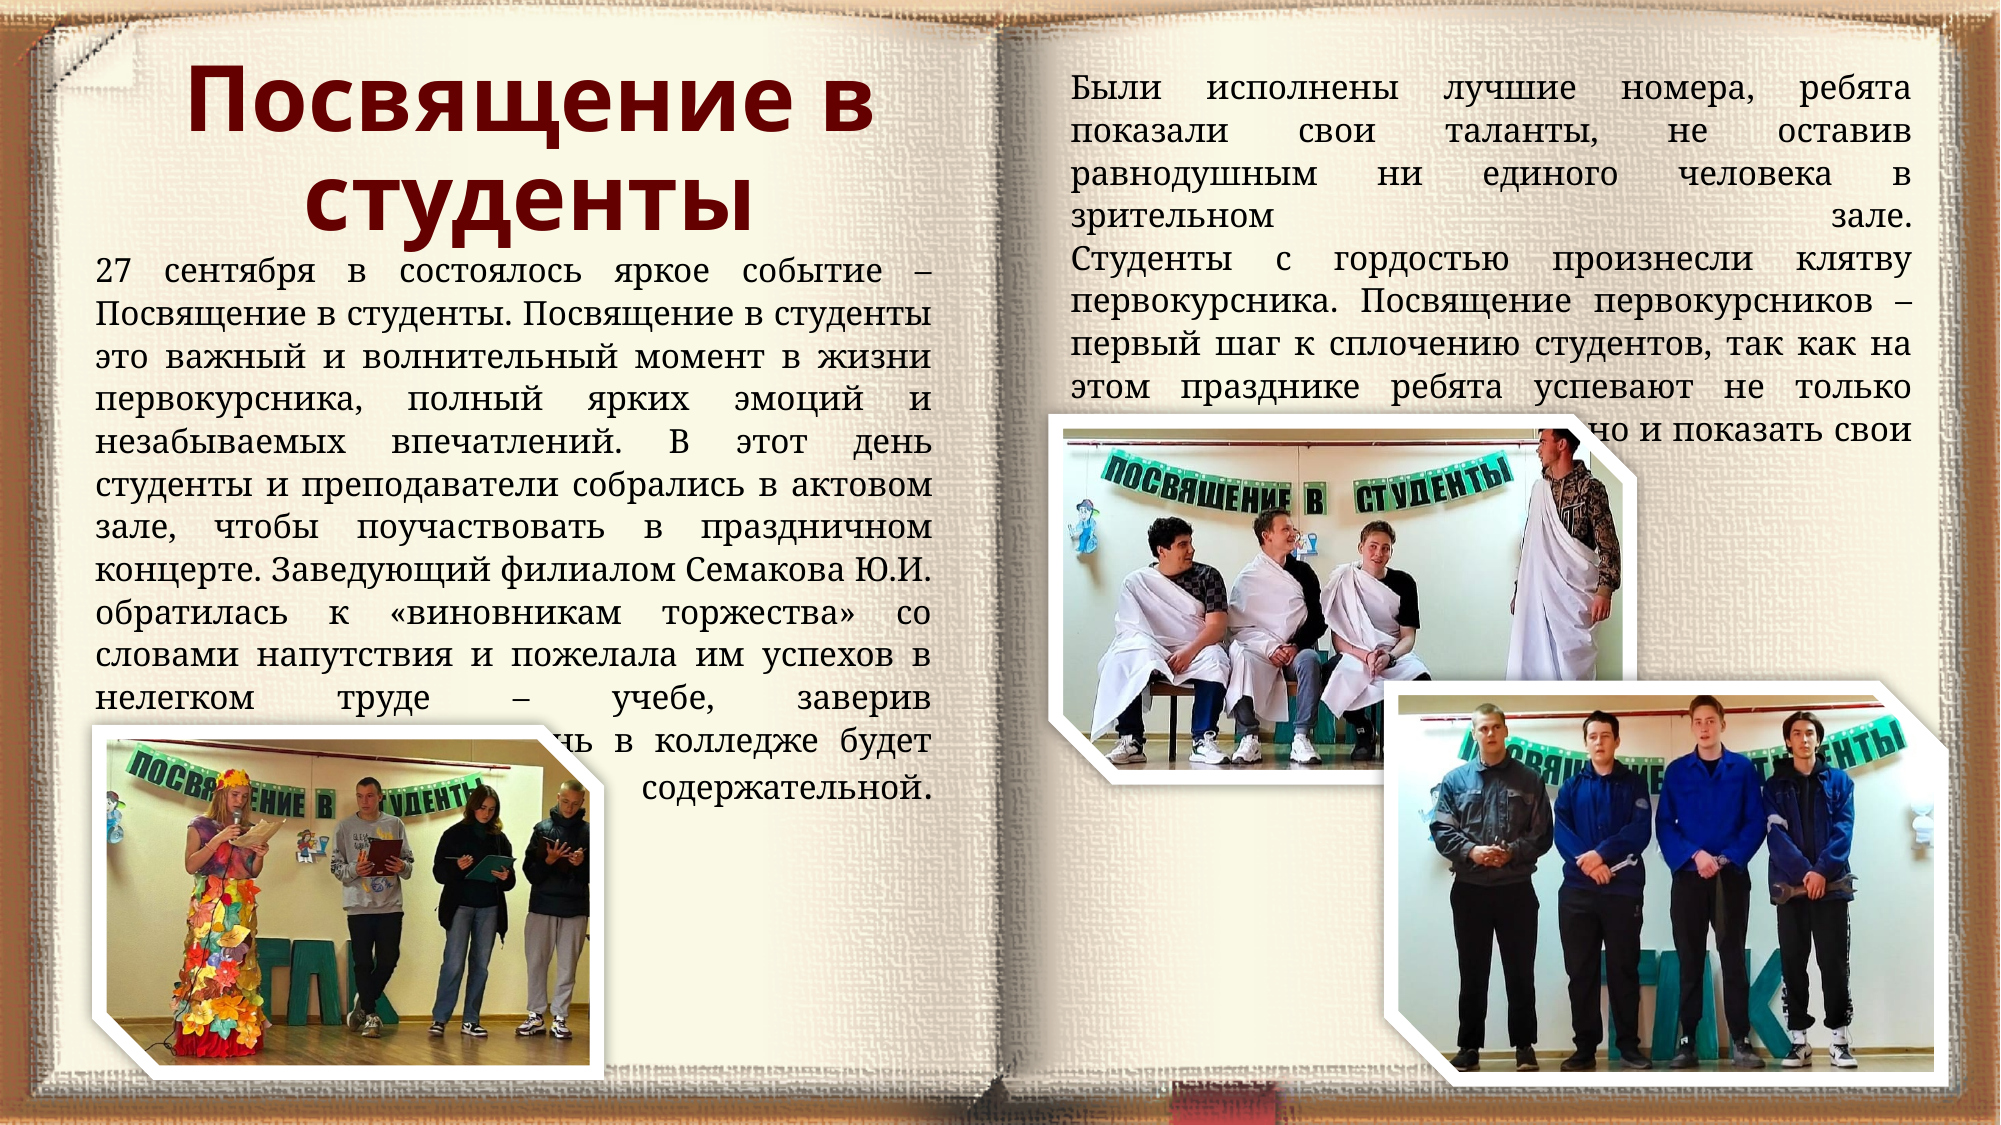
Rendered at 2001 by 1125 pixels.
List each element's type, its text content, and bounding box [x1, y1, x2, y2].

text_box Были исполнены лучшие номера, ребята показали свои таланты, не оставив равнодушным ни единого человека в зрительном зале.​ Студенты с гордостью произнесли клятву первокурсника. Посвящение первокурсников – первый шаг к сплочению студентов, так как на этом празднике ребята успевают не только познакомиться друг с другом, но и показать свои таланты. [1055, 56, 1928, 504]
text_box 27 сентября в состоялось яркое событие – Посвящение в студенты. Посвящение в студенты это важный и волнительный момент в жизни первокурсника, полный ярких эмоций и незабываемых впечатлений.​ В этот день студенты и преподаватели собрались в актовом зале, чтобы поучаствовать в праздничном концерте. Заведующий филиалом Семакова Ю.И. обратилась к «виновникам торжества» со словами напутствия и пожелала им успехов в нелегком труде – учебе, заверив первокурсников, что жизнь в колледже будет интересной и содержательной. [80, 239, 948, 887]
title Посвящение в студенты [113, 42, 948, 239]
slide_number 10 [0, 0, 2000, 1125]
picture [1055, 421, 1942, 1080]
picture [99, 732, 597, 1073]
